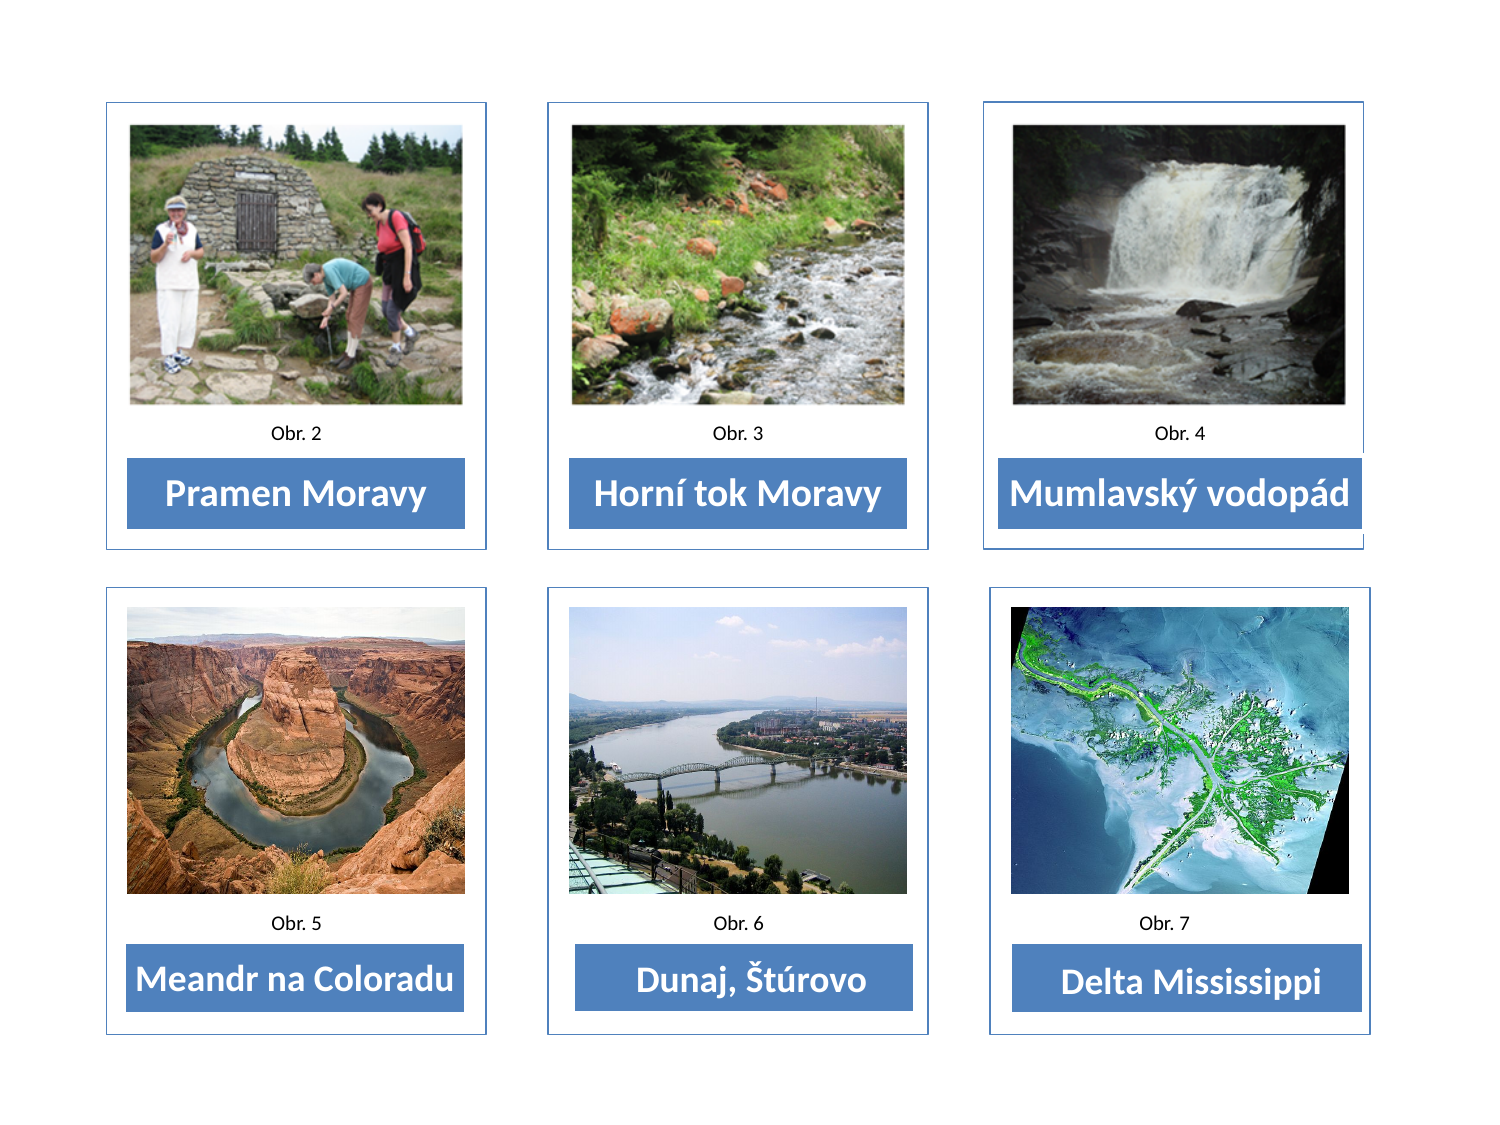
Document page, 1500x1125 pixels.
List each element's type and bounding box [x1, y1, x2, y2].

text_box [1009, 942, 1365, 1015]
text_box [572, 942, 916, 1013]
text_box [76, 89, 1400, 1047]
text_box [123, 942, 467, 1015]
